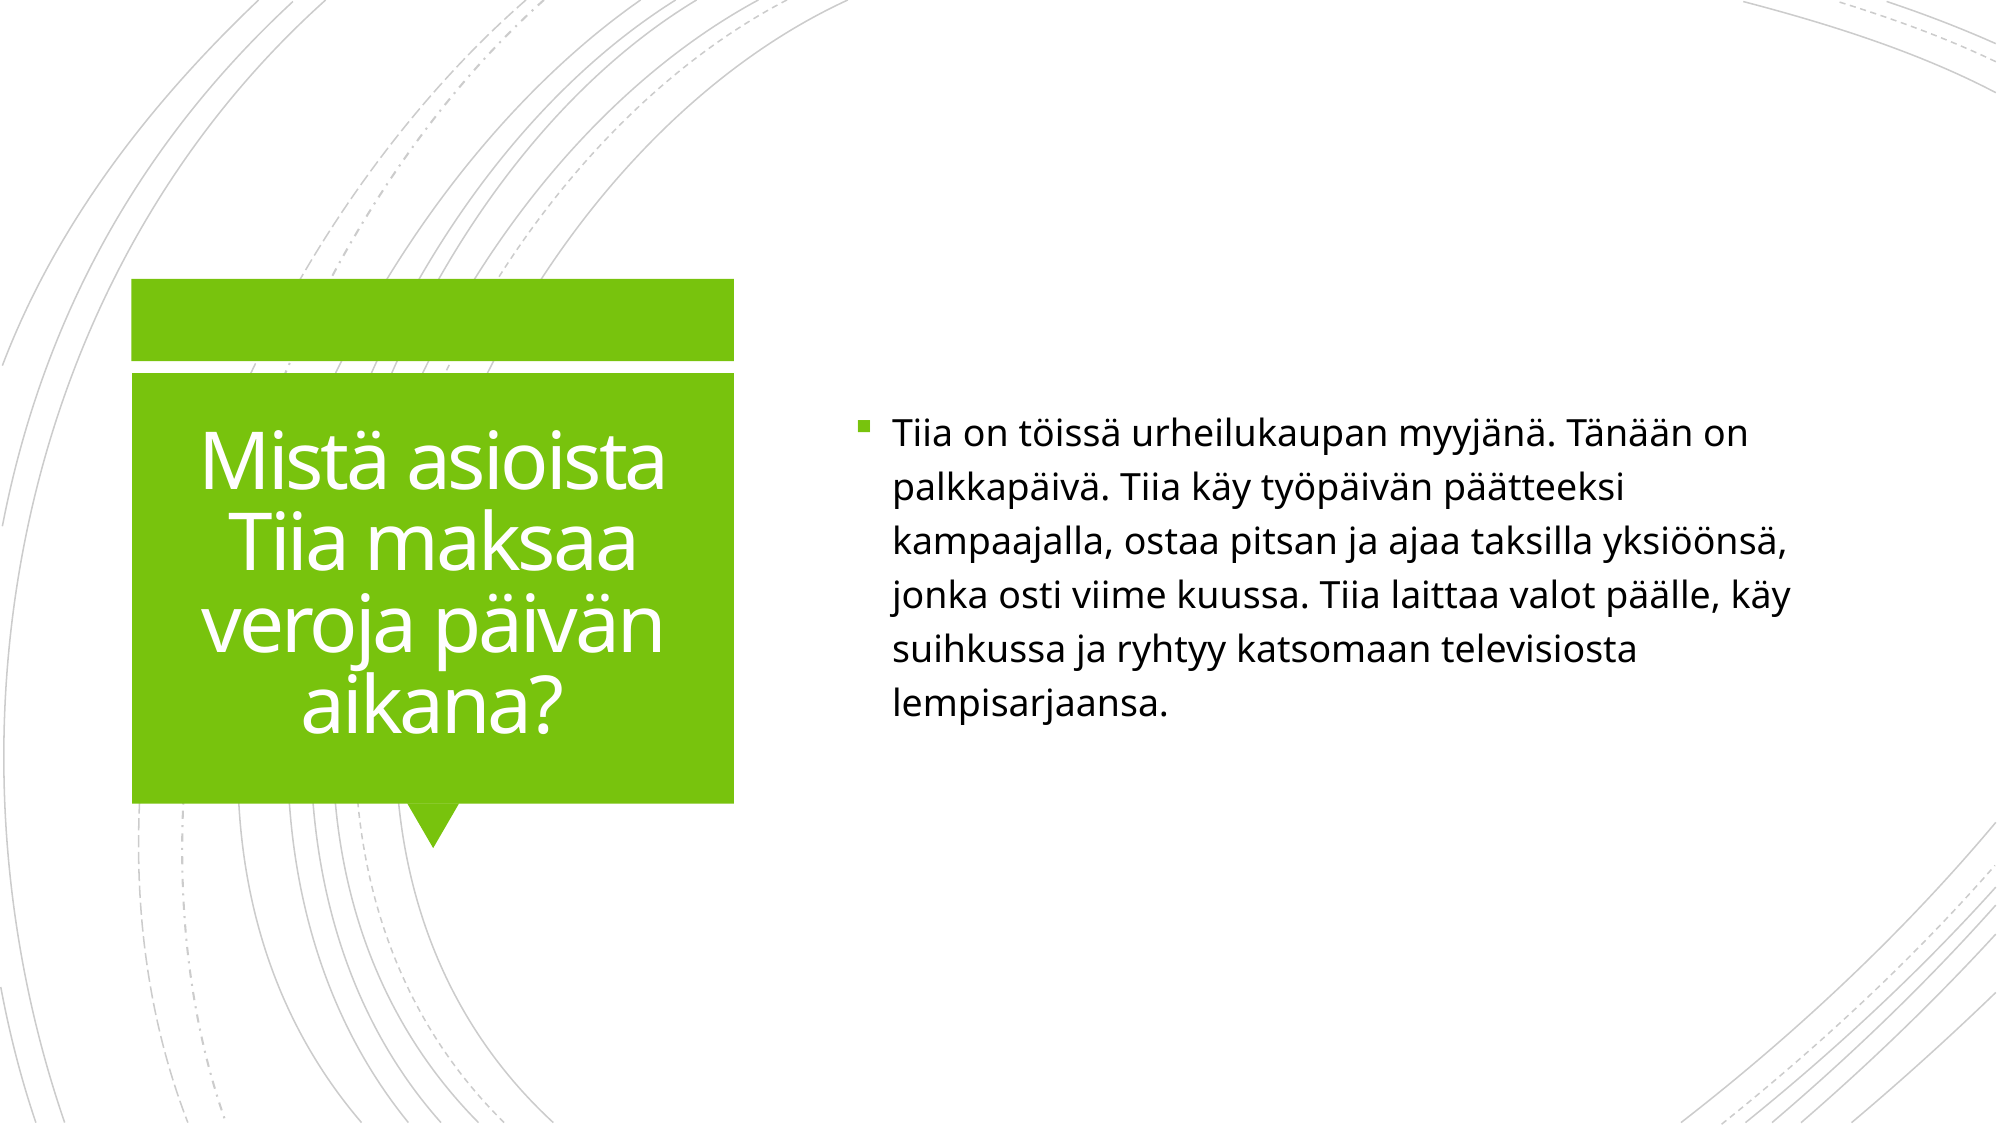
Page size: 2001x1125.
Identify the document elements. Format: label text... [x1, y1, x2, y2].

title Mistä asioista Tiia maksaa veroja päivän aikana? [145, 385, 720, 789]
list Tiia on töissä urheilukaupan myyjänä. Tänään on palkkapäivä. Tiia käy työpäivän päätteeksi kampaajalla, ostaa pitsan ja ajaa taksilla yksiöönsä, jonka osti viime kuussa. Tiia laittaa valot päälle, käy suihkussa ja ryhtyy katsomaan televisiosta lempisarjaansa. [839, 131, 1871, 993]
